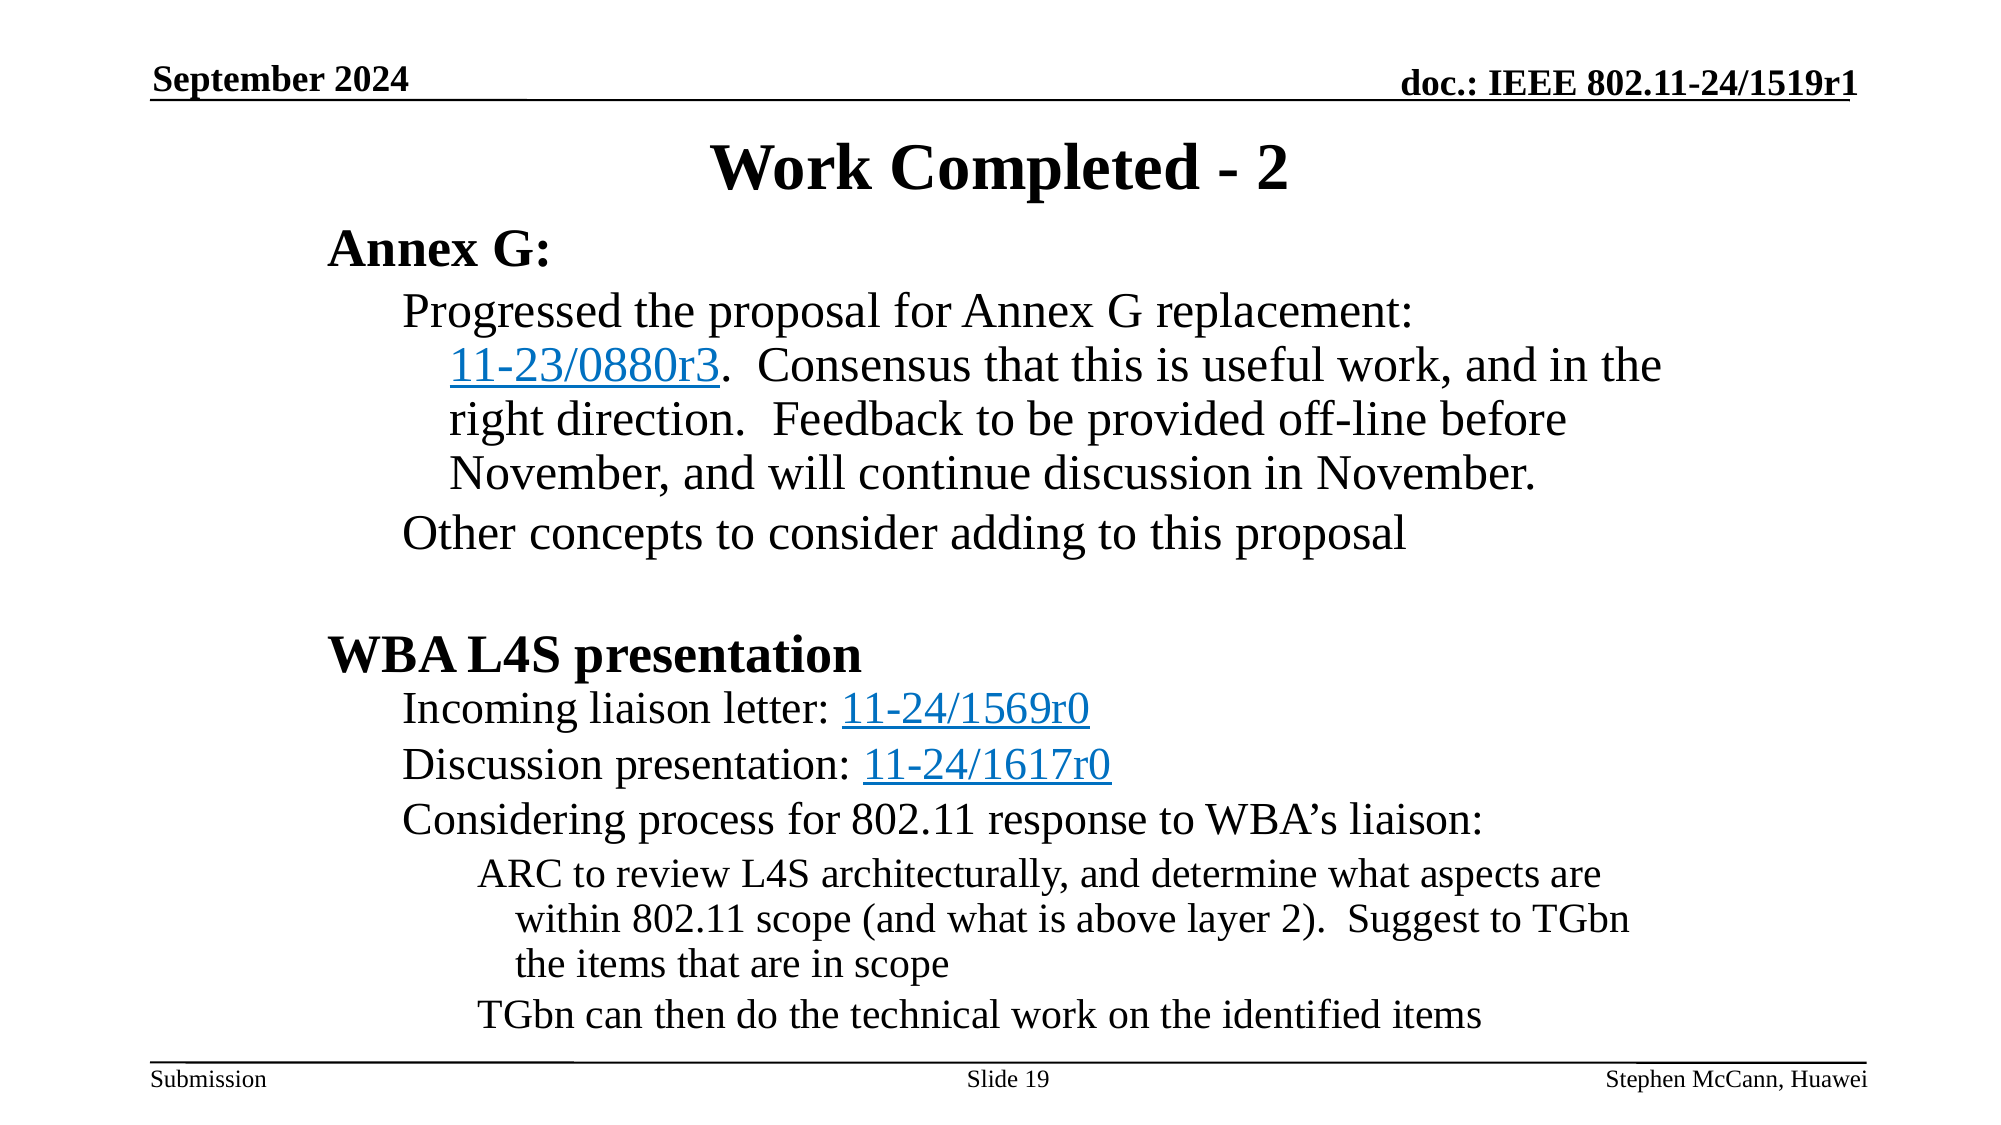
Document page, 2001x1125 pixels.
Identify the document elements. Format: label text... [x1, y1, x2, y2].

slide_number Slide 19 [950, 1061, 1067, 1123]
footer Stephen McCann, Huawei [1171, 1061, 1869, 1093]
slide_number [152, 54, 563, 100]
list Annex G: Progressed the proposal for Annex G replacement: 11-23/0880r3. Consensus that this is useful work, and in the right direction. Feedback to be provided off-line before November, and will continue discussion in November. Other concepts to consider adding to this proposal WBA L4S presentation Incoming liaison letter: 11-24/1569r0 Discussion presentation: 11-24/1617r0 Considering process for 802.11 response to WBA’s liaison: ARC to review L4S architecturally, and determine what aspects are within 802.11 scope (and what is above layer 2). Suggest to TGbn the items that are in scope TGbn can then do the technical work on the identified items [312, 212, 1701, 1063]
title Work Completed - 2 [362, 112, 1638, 212]
